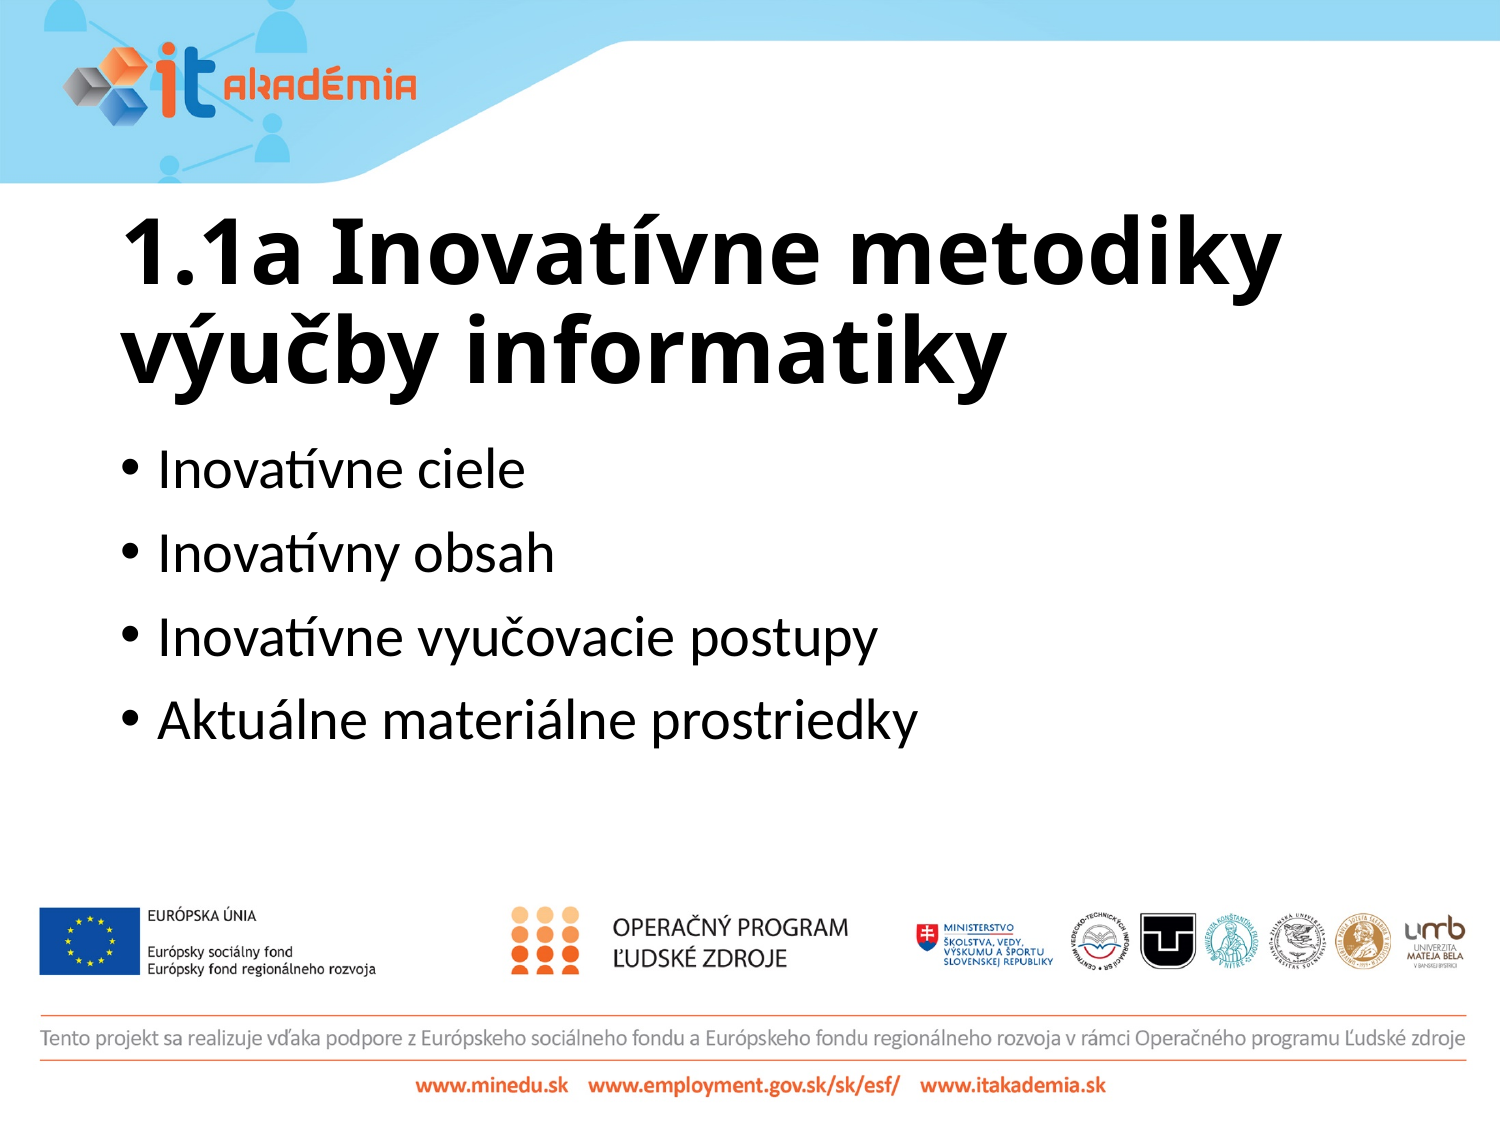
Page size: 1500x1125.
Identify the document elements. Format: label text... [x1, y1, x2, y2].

picture [0, 0, 1500, 1125]
list Inovatívne ciele Inovatívny obsah Inovatívne vyučovacie postupy Aktuálne materiálne prostriedky [105, 339, 1400, 859]
title 1.1a Inovatívne metodiky výučby informatiky [105, 197, 1400, 339]
